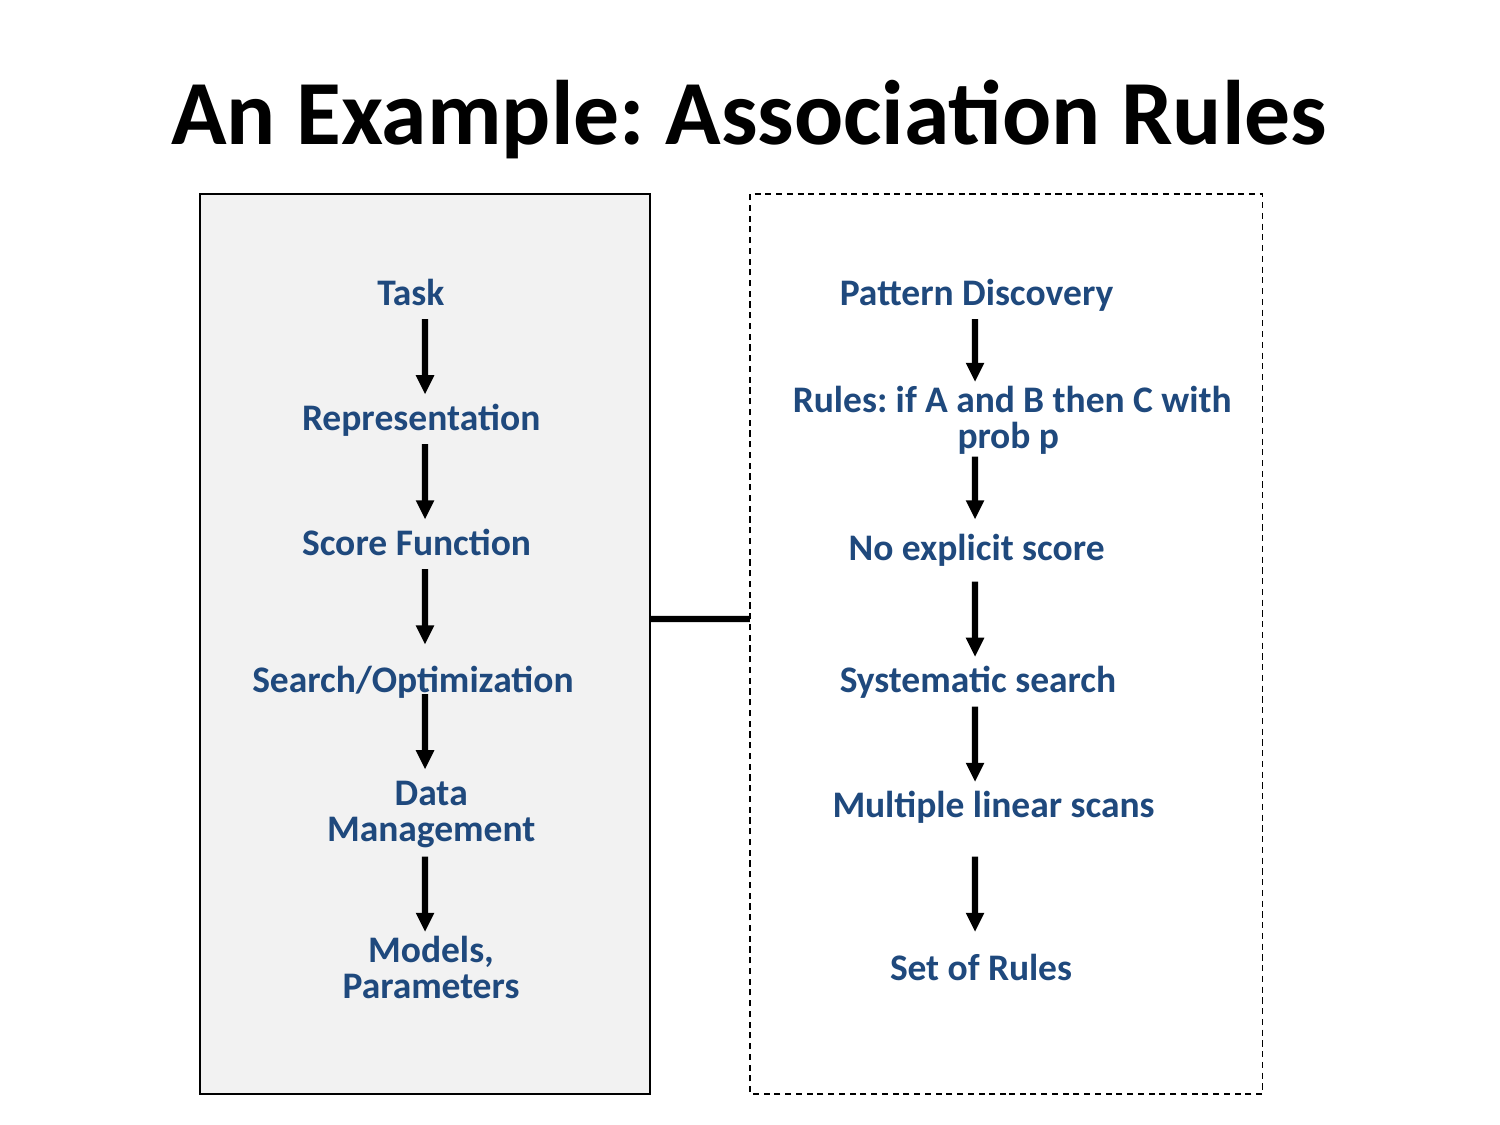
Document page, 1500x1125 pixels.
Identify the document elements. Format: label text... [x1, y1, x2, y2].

text_box Task [362, 269, 538, 320]
text_box Representation [287, 394, 600, 445]
text_box Models, Parameters [274, 926, 588, 1013]
text_box Search/Optimization [237, 656, 650, 708]
text_box [418, 856, 432, 932]
text_box [199, 193, 650, 1094]
text_box [418, 694, 432, 770]
text_box An Example: Association Rules [74, 45, 1425, 233]
text_box [749, 193, 1263, 1094]
text_box [418, 444, 432, 520]
text_box [418, 319, 432, 395]
text_box Data Management [274, 769, 588, 856]
text_box Score Function [287, 519, 600, 570]
text_box [418, 569, 432, 645]
